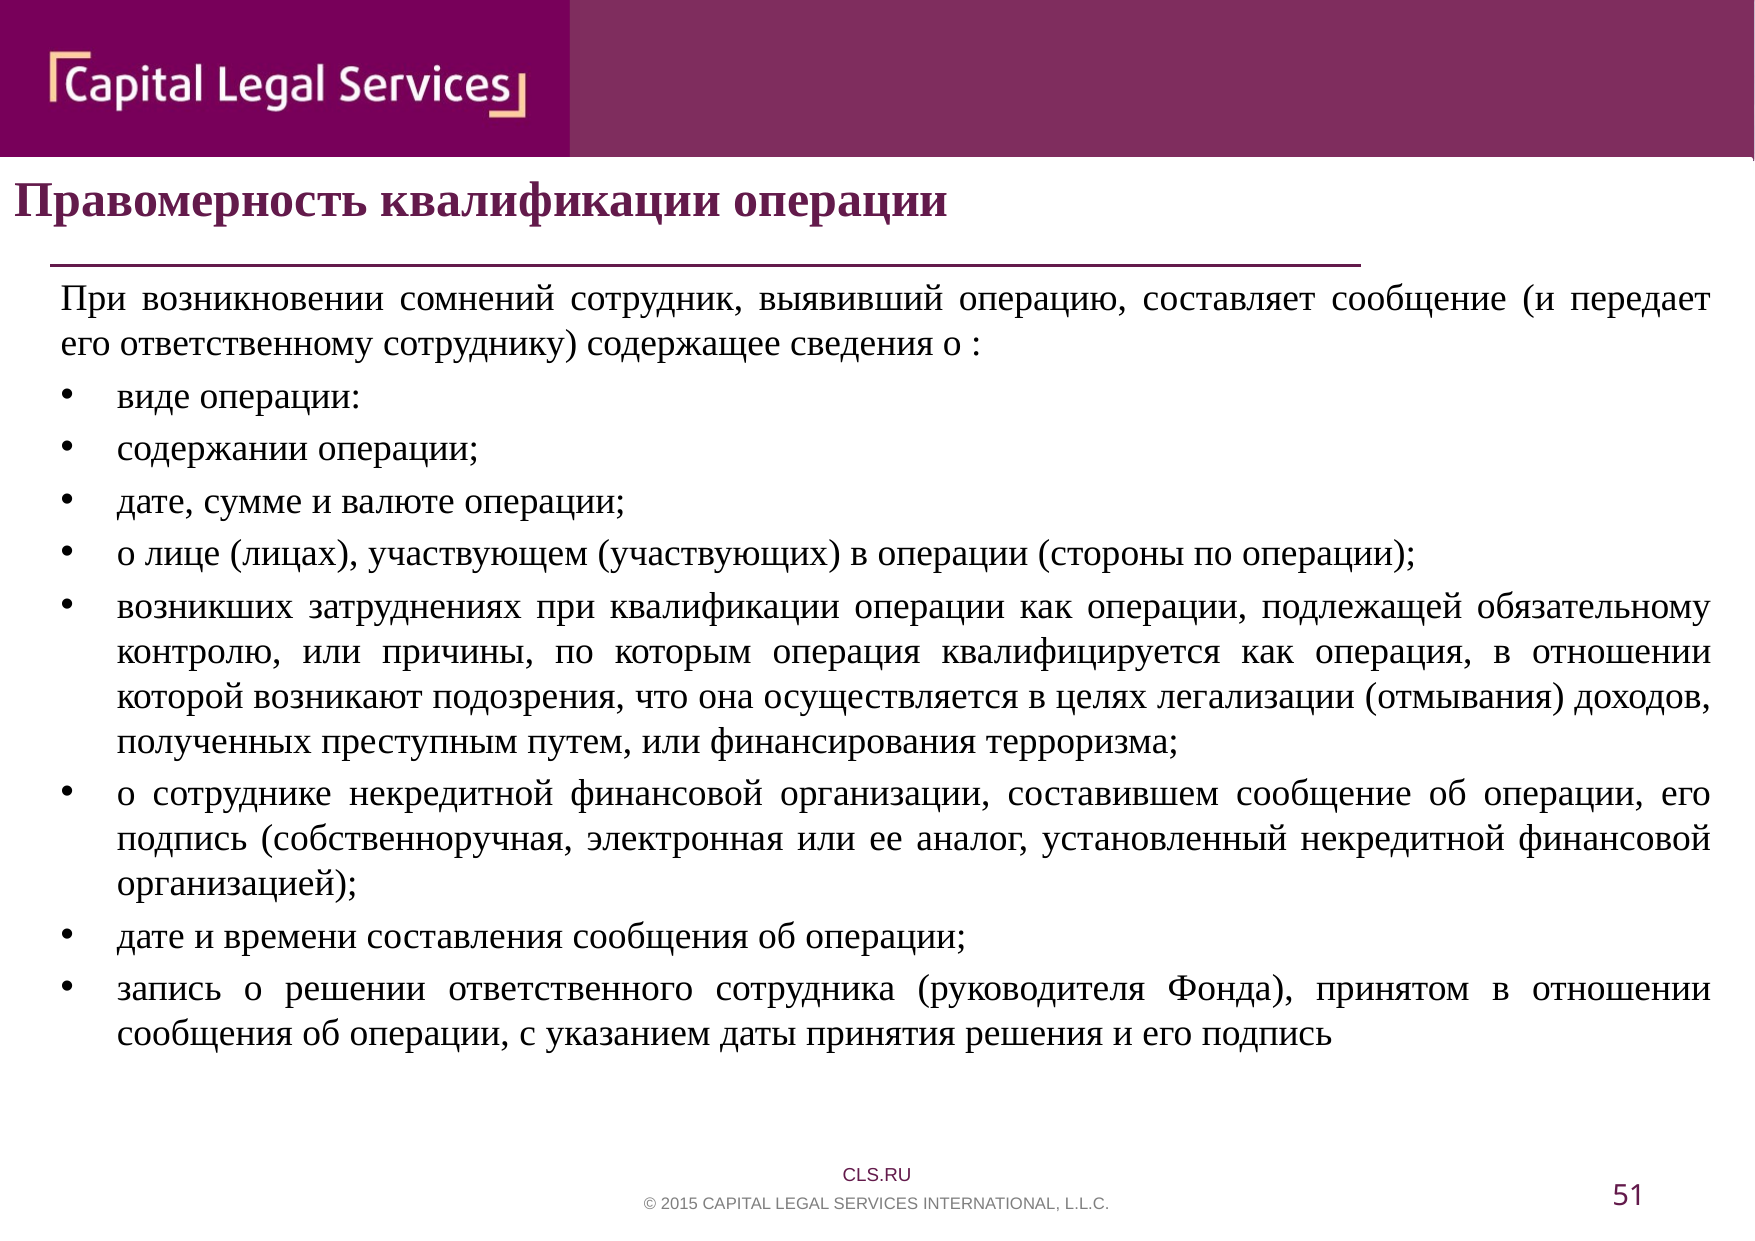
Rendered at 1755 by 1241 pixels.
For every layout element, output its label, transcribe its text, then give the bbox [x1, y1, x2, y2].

picture [0, 0, 569, 157]
text_box Правомерность квалификации операции [0, 159, 1755, 235]
text_box При возникновении сомнений сотрудник, выявивший операцию, составляет сообщение (и передает его ответственному сотруднику) содержащее сведения о : виде операции: содержании операции; дате, сумме и валюте операции; о лице (лицах), участвующем (участвующих) в операции (стороны по операции); возникших затруднениях при квалификации операции как операции, подлежащей обязательному контролю, или причины, по которым операция квалифицируется как операция, в отношении которой возникают подозрения, что она осуществляется в целях легализации (отмывания) доходов, полученных преступным путем, или финансирования терроризма; о сотруднике некредитной финансовой организации, составившем сообщение об операции, его подпись (собственноручная, электронная или ее аналог, установленный некредитной финансовой организацией); дате и времени составления сообщения об операции; запись о решении ответственного сотрудника (руководителя Фонда), принятом в отношении сообщения об операции, с указанием даты принятия решения и его подпись [26, 265, 1728, 1223]
